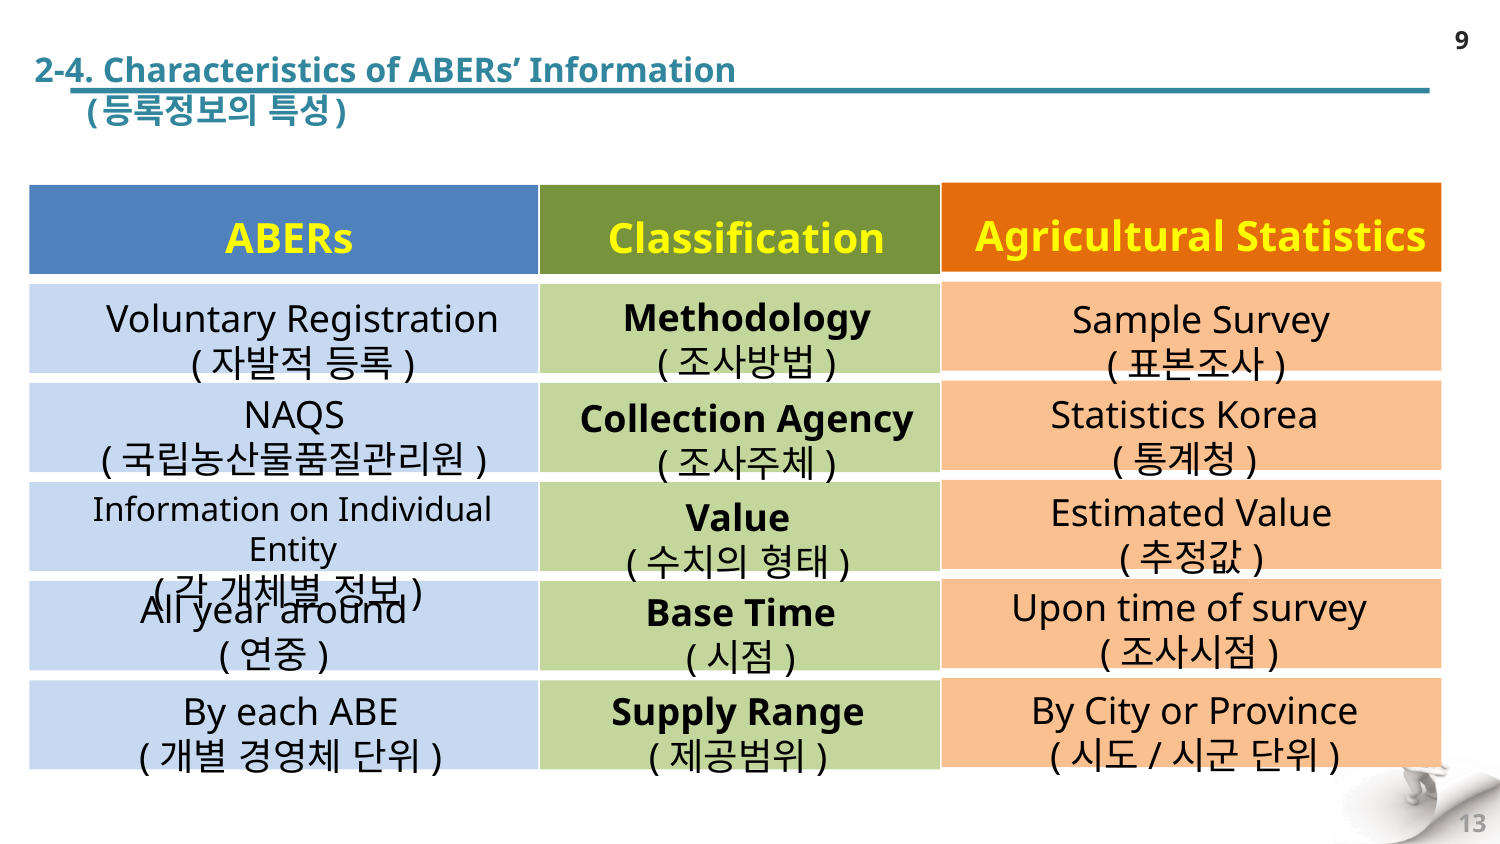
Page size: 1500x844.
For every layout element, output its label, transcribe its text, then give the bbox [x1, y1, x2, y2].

picture [0, 0, 1500, 844]
slide_number 13 [1151, 802, 1500, 844]
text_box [29, 182, 1459, 800]
text_box 9 [1387, 17, 1484, 63]
title 2-4. Characteristics of ABERs’ Information (등록정보의 특성) [19, 40, 1370, 139]
